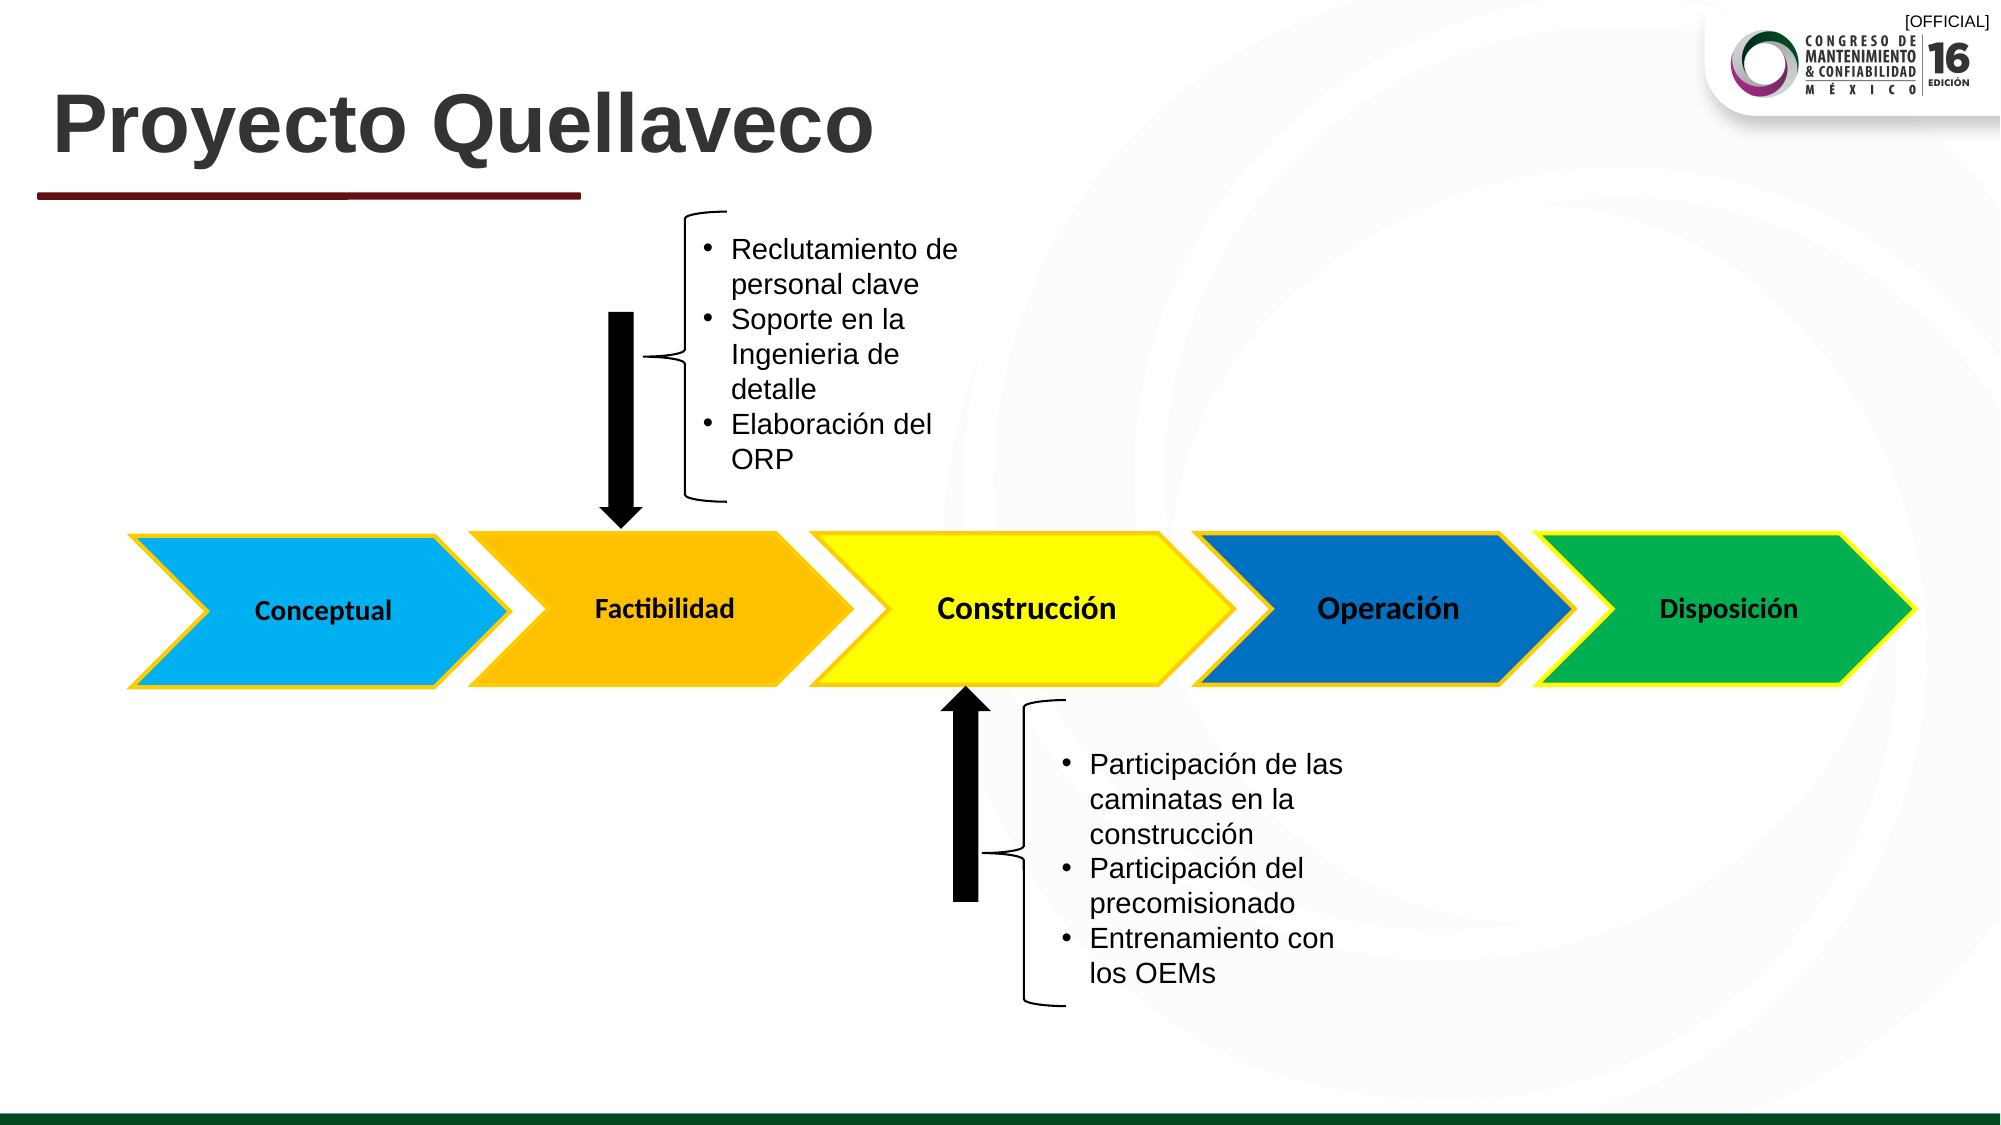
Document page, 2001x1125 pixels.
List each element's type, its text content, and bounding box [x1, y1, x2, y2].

title Proyecto Quellaveco [37, 36, 1638, 178]
text_box Reclutamiento de personal clave Soporte en la Ingenieria de detalle Elaboración del ORP [688, 222, 1000, 305]
picture [0, 0, 2001, 1125]
text_box [683, 210, 727, 305]
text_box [131, 305, 1917, 913]
text_box [1022, 913, 1066, 1008]
text_box Participación de las caminatas en la construcción Participación del precomisionado Entrenamiento con los OEMs [1066, 913, 1384, 998]
